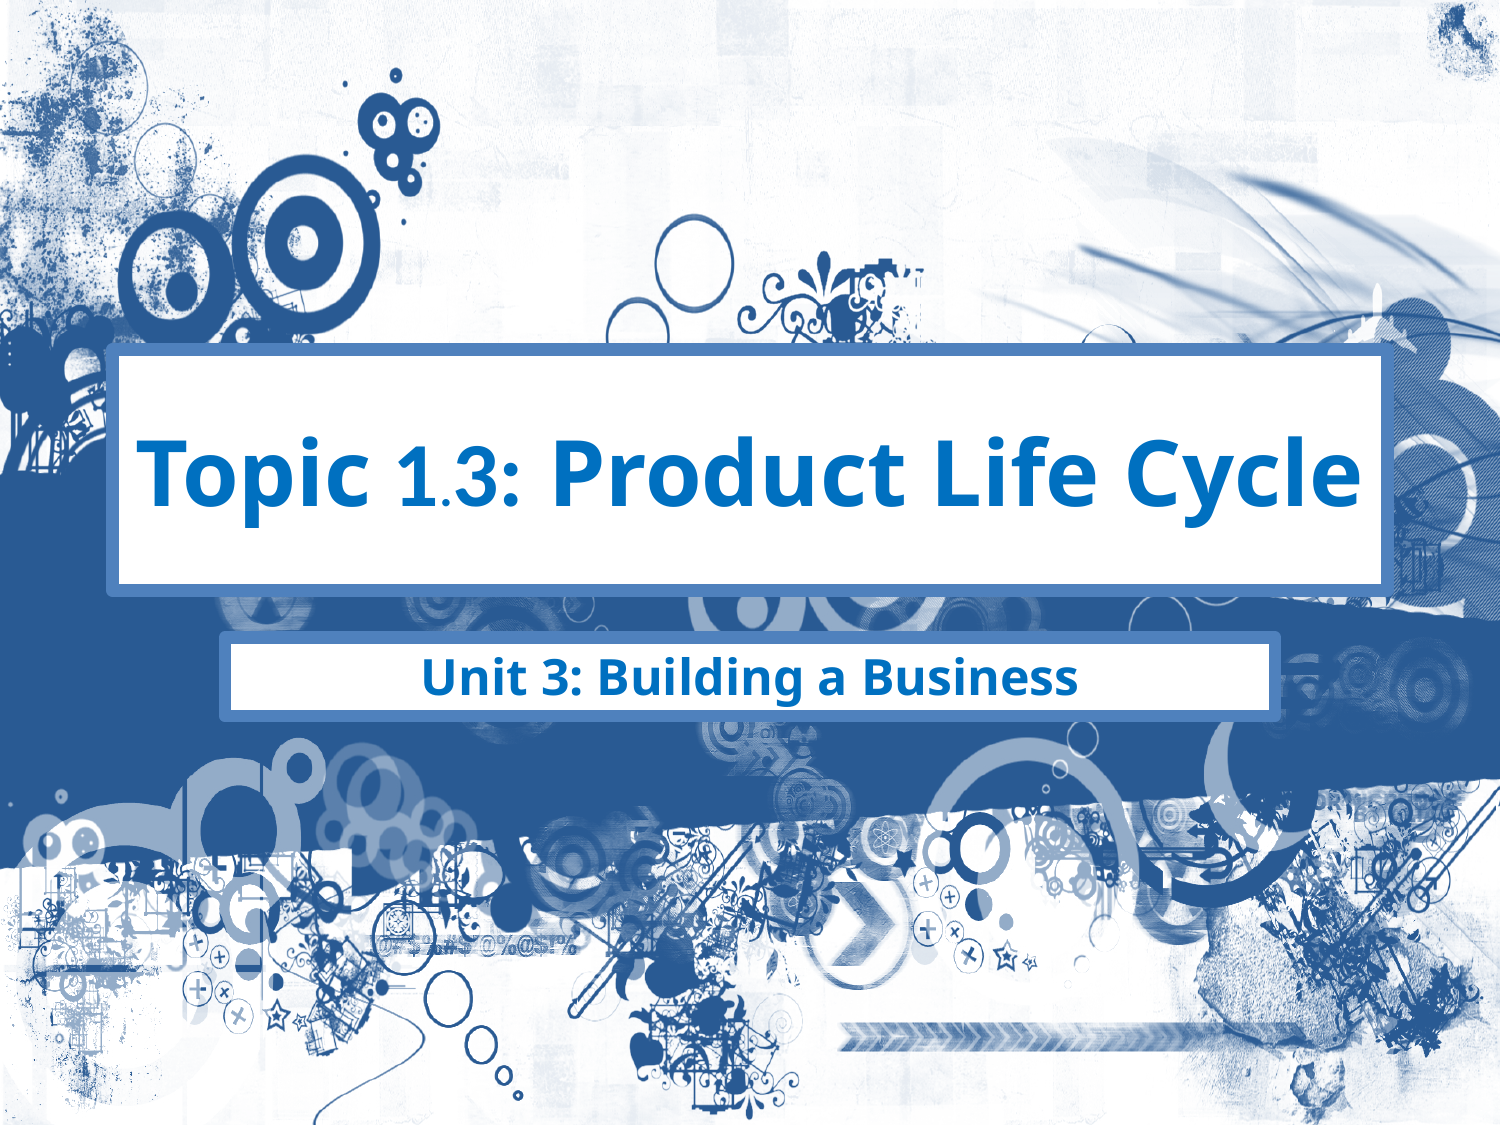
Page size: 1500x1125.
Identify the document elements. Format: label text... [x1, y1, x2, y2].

subtitle Unit 3: Building a Business [223, 635, 1277, 718]
title Topic 1.3: Product Life Cycle [110, 347, 1390, 593]
